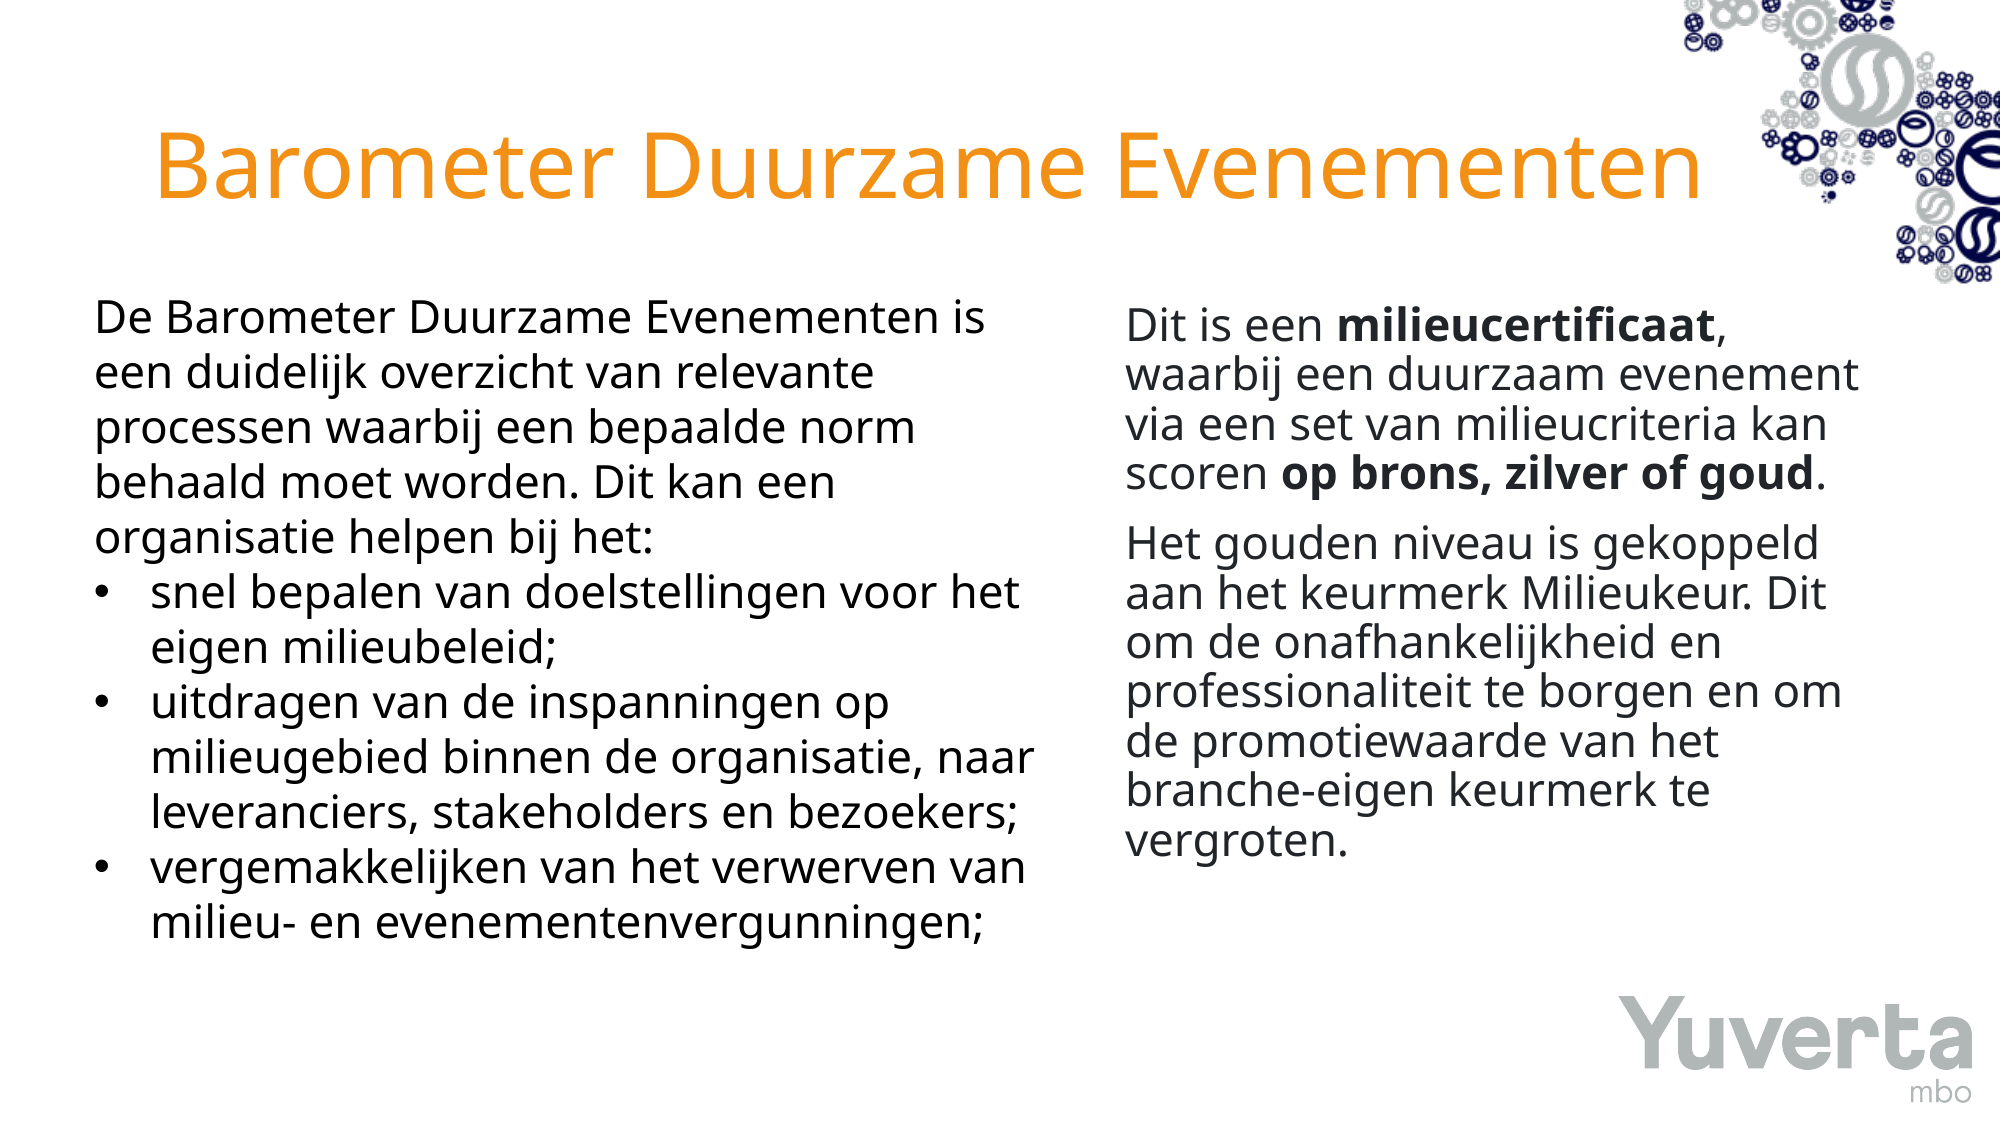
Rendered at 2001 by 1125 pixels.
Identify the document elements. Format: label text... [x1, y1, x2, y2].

title Barometer Duurzame Evenementen [137, 59, 1863, 278]
picture [0, 0, 2000, 1125]
list Dit is een milieucertificaat, waarbij een duurzaam evenement via een set van milieucriteria kan scoren op brons, zilver of goud. Het gouden niveau is gekoppeld aan het keurmerk Milieukeur. Dit om de onafhankelijkheid en professionaliteit te borgen en om de promotiewaarde van het branche-eigen keurmerk te vergroten. [1110, 294, 1909, 1008]
text_box De Barometer Duurzame Evenementen is een duidelijk overzicht van relevante processen waarbij een bepaalde norm behaald moet worden. Dit kan een organisatie helpen bij het: snel bepalen van doelstellingen voor het eigen milieubeleid; uitdragen van de inspanningen op milieugebied binnen de organisatie, naar leveranciers, stakeholders en bezoekers; vergemakkelijken van het verwerven van milieu- en evenementenvergunningen; [79, 280, 1079, 955]
